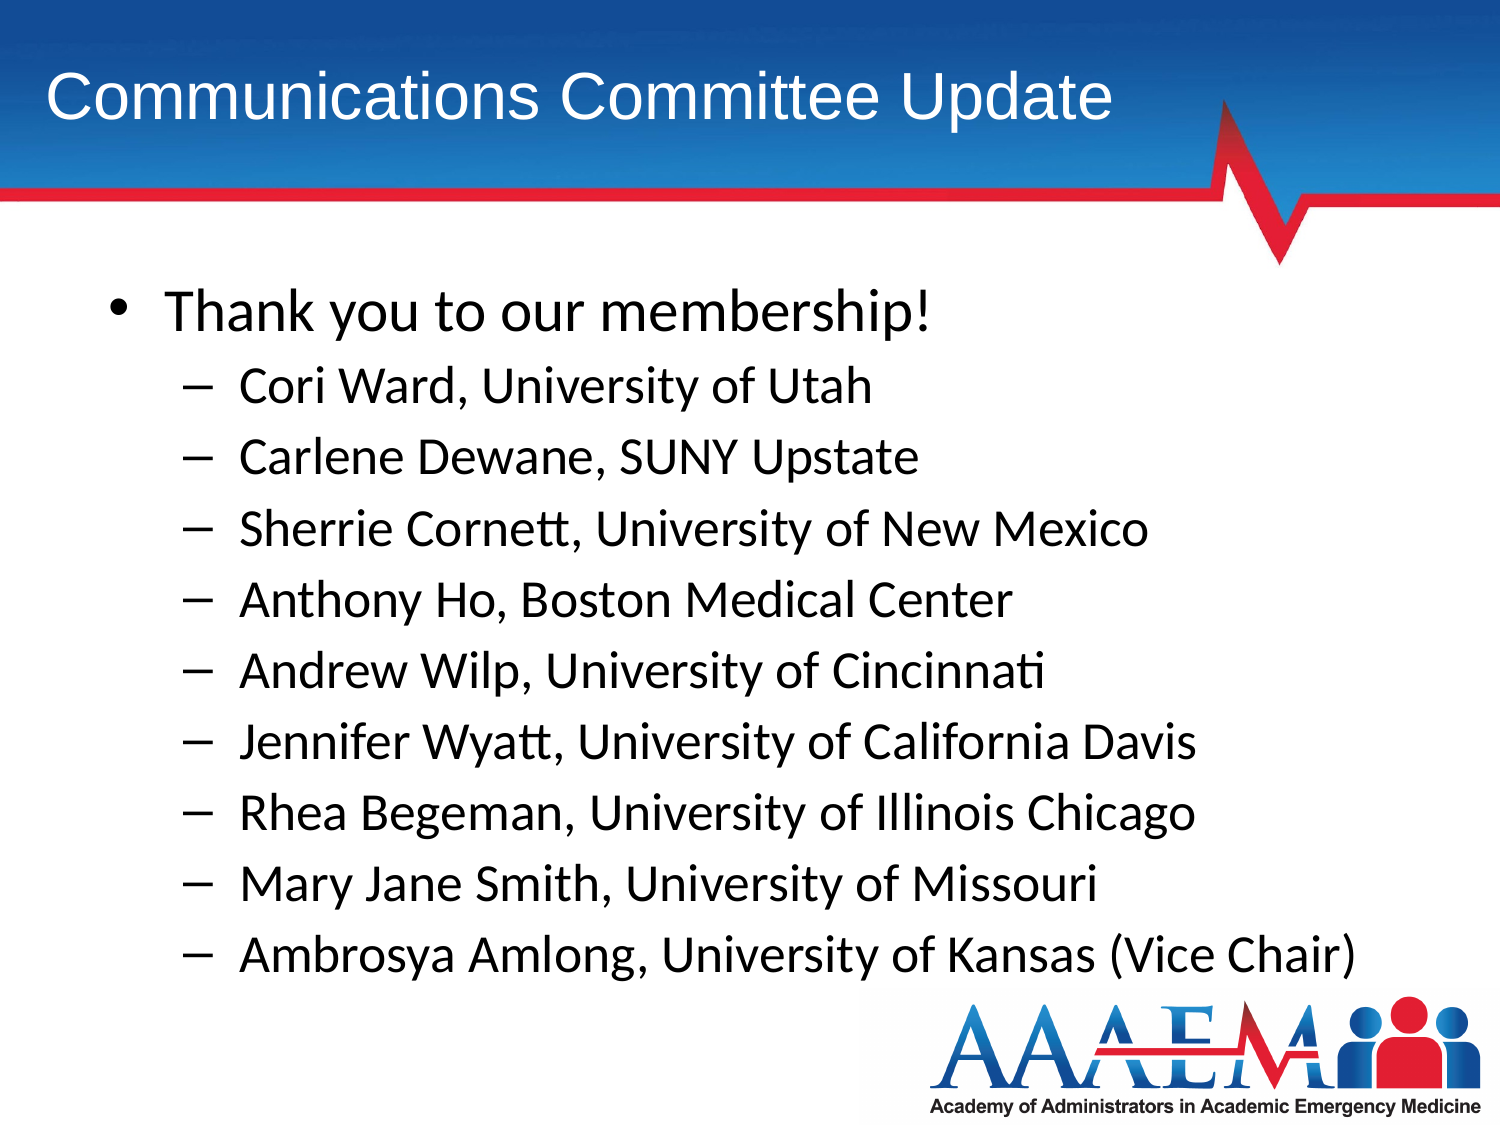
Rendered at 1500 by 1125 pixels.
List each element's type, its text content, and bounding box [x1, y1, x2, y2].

list Thank you to our membership! Cori Ward, University of Utah Carlene Dewane, SUNY Upstate Sherrie Cornett, University of New Mexico Anthony Ho, Boston Medical Center Andrew Wilp, University of Cincinnati Jennifer Wyatt, University of California Davis Rhea Begeman, University of Illinois Chicago Mary Jane Smith, University of Missouri Ambrosya Amlong, University of Kansas (Vice Chair) [75, 262, 1425, 1005]
text_box Communications Committee Update [30, 45, 1187, 140]
picture [0, 0, 1500, 1125]
